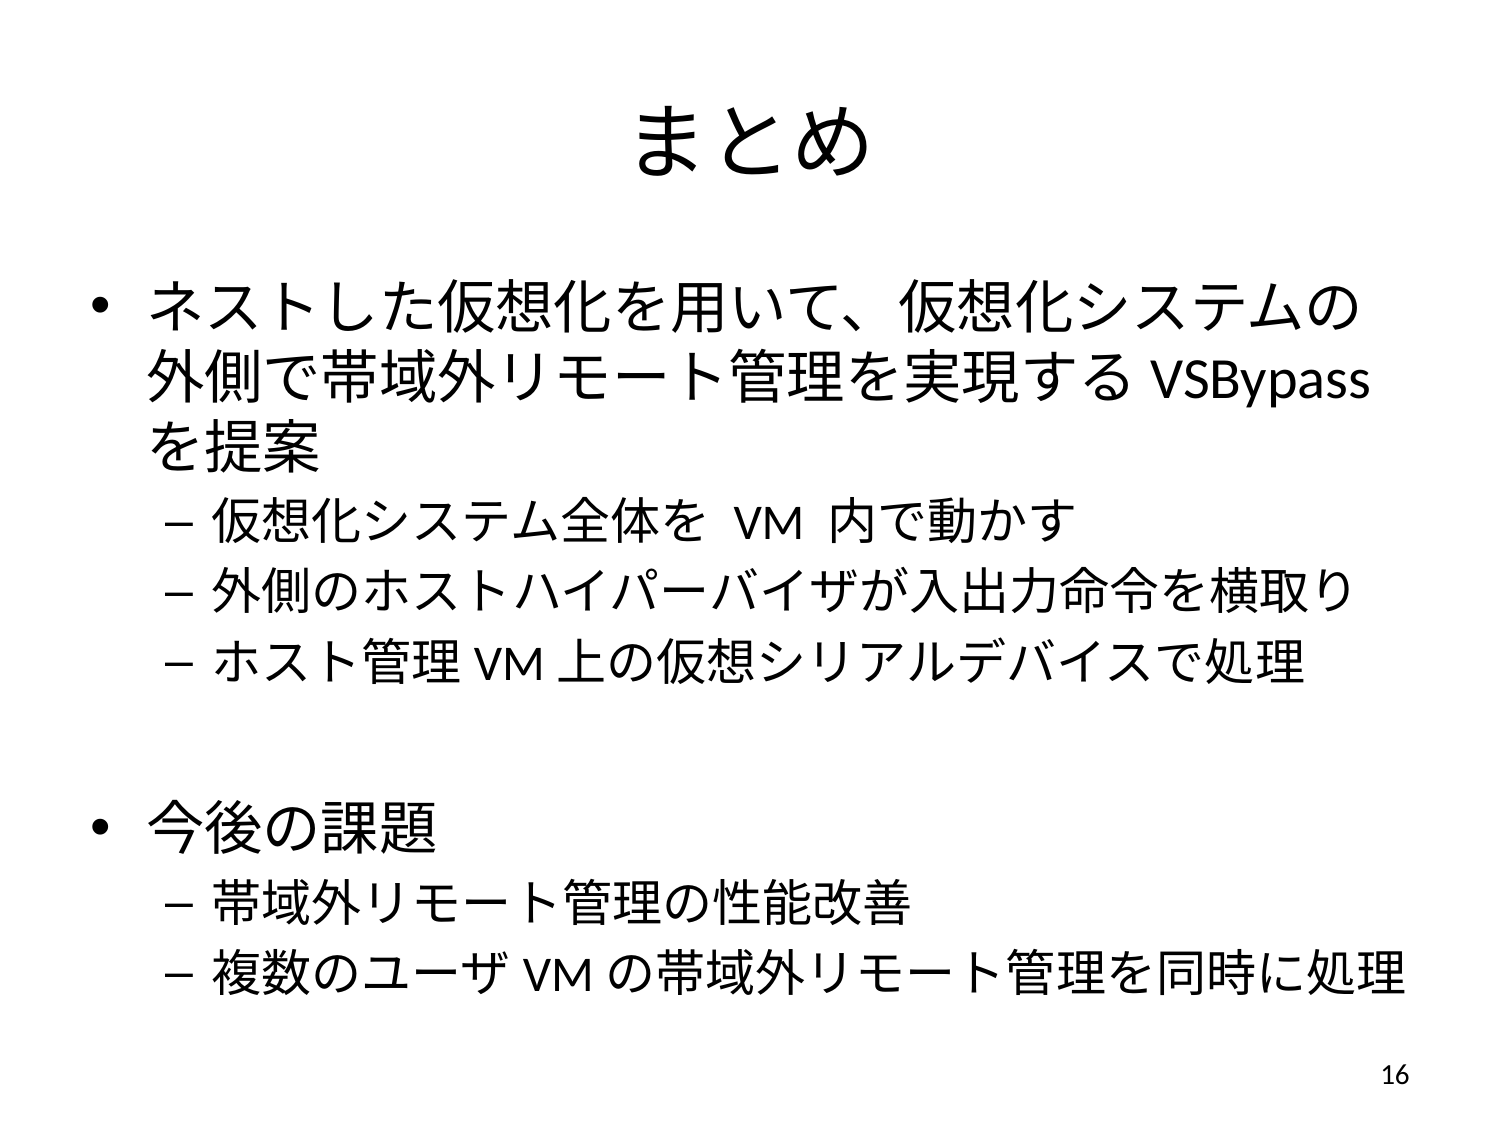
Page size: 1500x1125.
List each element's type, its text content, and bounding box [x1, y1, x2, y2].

slide_number 16 [1074, 1042, 1425, 1103]
title まとめ [75, 45, 1425, 233]
list ネストした仮想化を用いて、仮想化システムの外側で帯域外リモート管理を実現するVSBypassを提案 仮想化システム全体を VM 内で動かす 外側のホストハイパーバイザが入出力命令を横取り ホスト管理VM上の仮想シリアルデバイスで処理 今後の課題 帯域外リモート管理の性能改善 複数のユーザVMの帯域外リモート管理を同時に処理 [75, 262, 1425, 1005]
